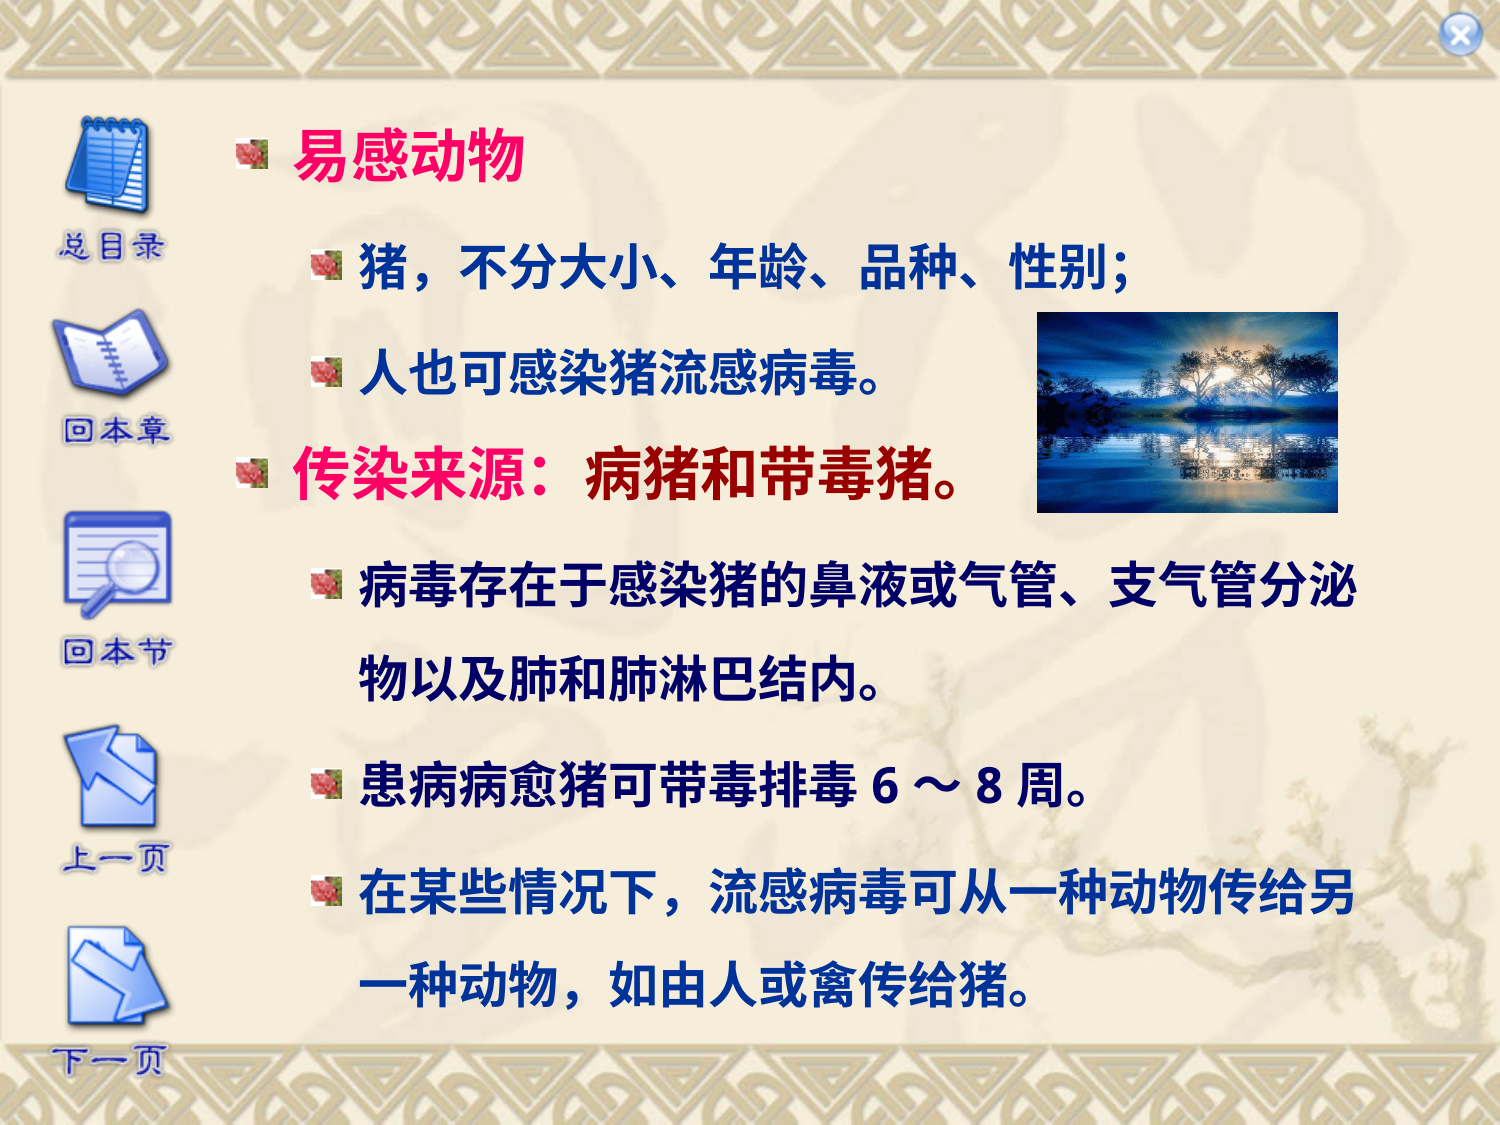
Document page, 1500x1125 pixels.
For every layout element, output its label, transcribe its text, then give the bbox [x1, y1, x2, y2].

picture [0, 0, 1500, 1125]
text_box 易感动物 猪，不分大小、年龄、品种、性别； 人也可感染猪流感病毒。 传染来源：病猪和带毒猪。 病毒存在于感染猪的鼻液或气管、支气管分泌物以及肺和肺淋巴结内。 患病病愈猪可带毒排毒6～8周。 在某些情况下，流感病毒可从一种动物传给另一种动物，如由人或禽传给猪。 [221, 87, 1422, 1050]
